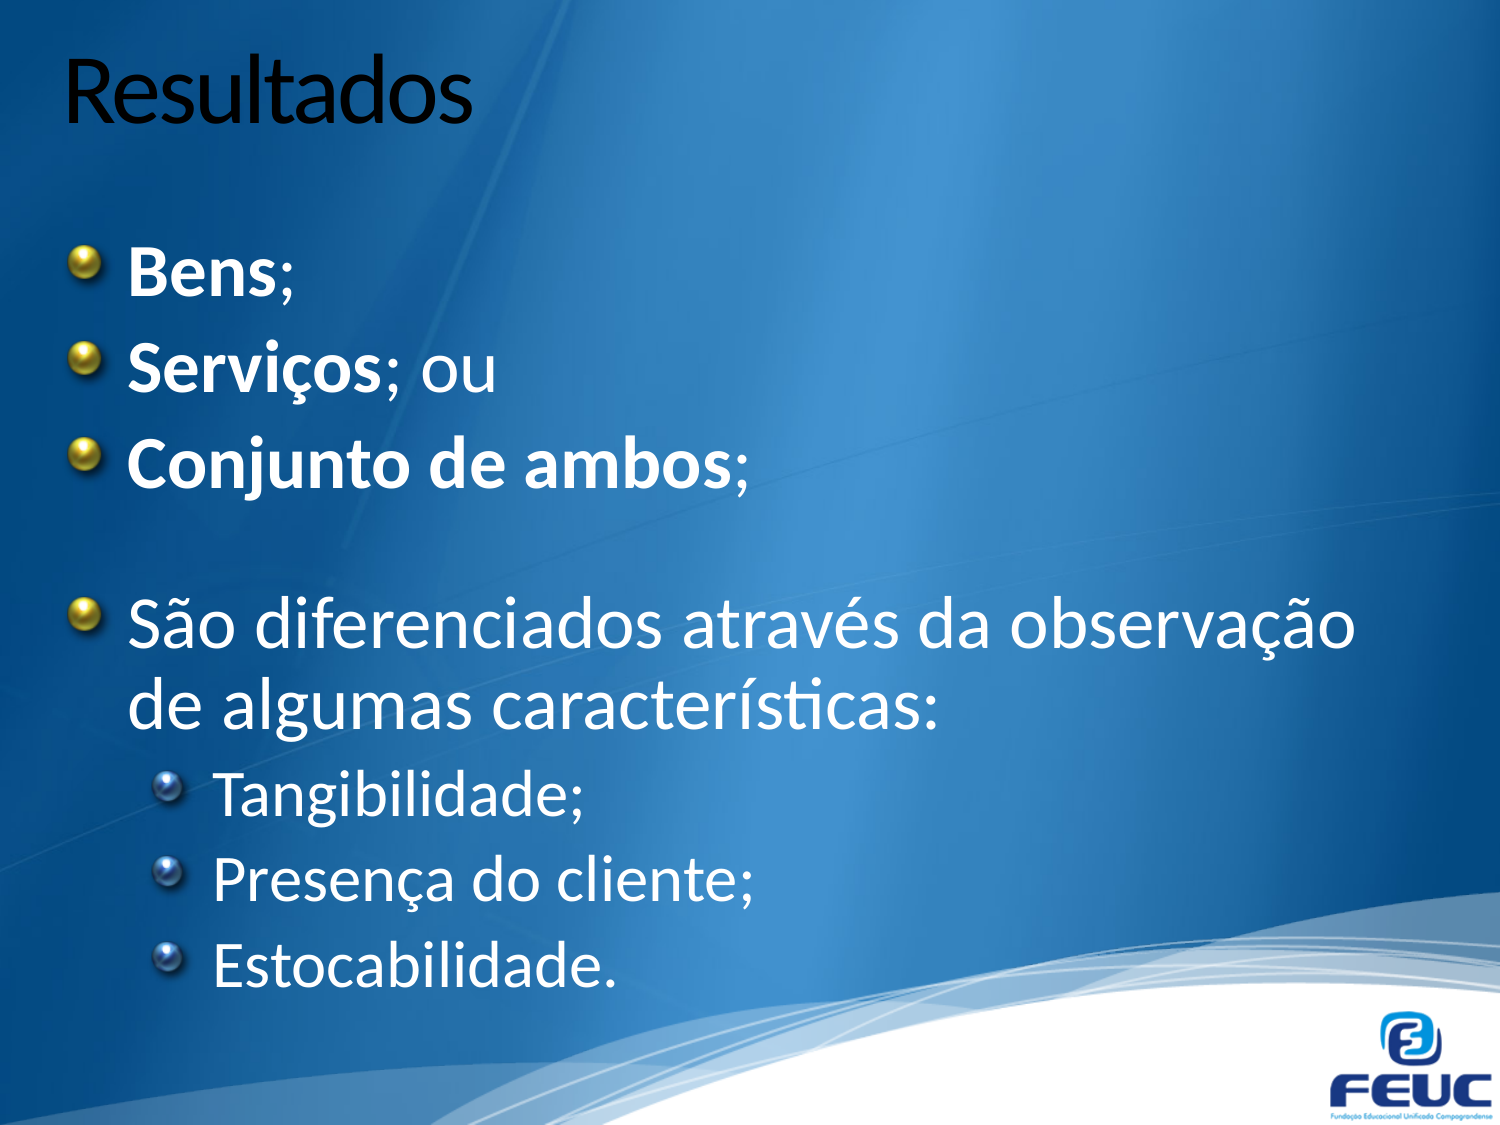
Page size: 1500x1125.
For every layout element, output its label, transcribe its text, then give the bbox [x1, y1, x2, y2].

list Bens; Serviços; ou Conjunto de ambos; São diferenciados através da observação de algumas características: Tangibilidade; Presença do cliente; Estocabilidade. [62, 231, 1438, 1035]
title Resultados [62, 37, 1438, 231]
picture [0, 0, 1500, 1125]
